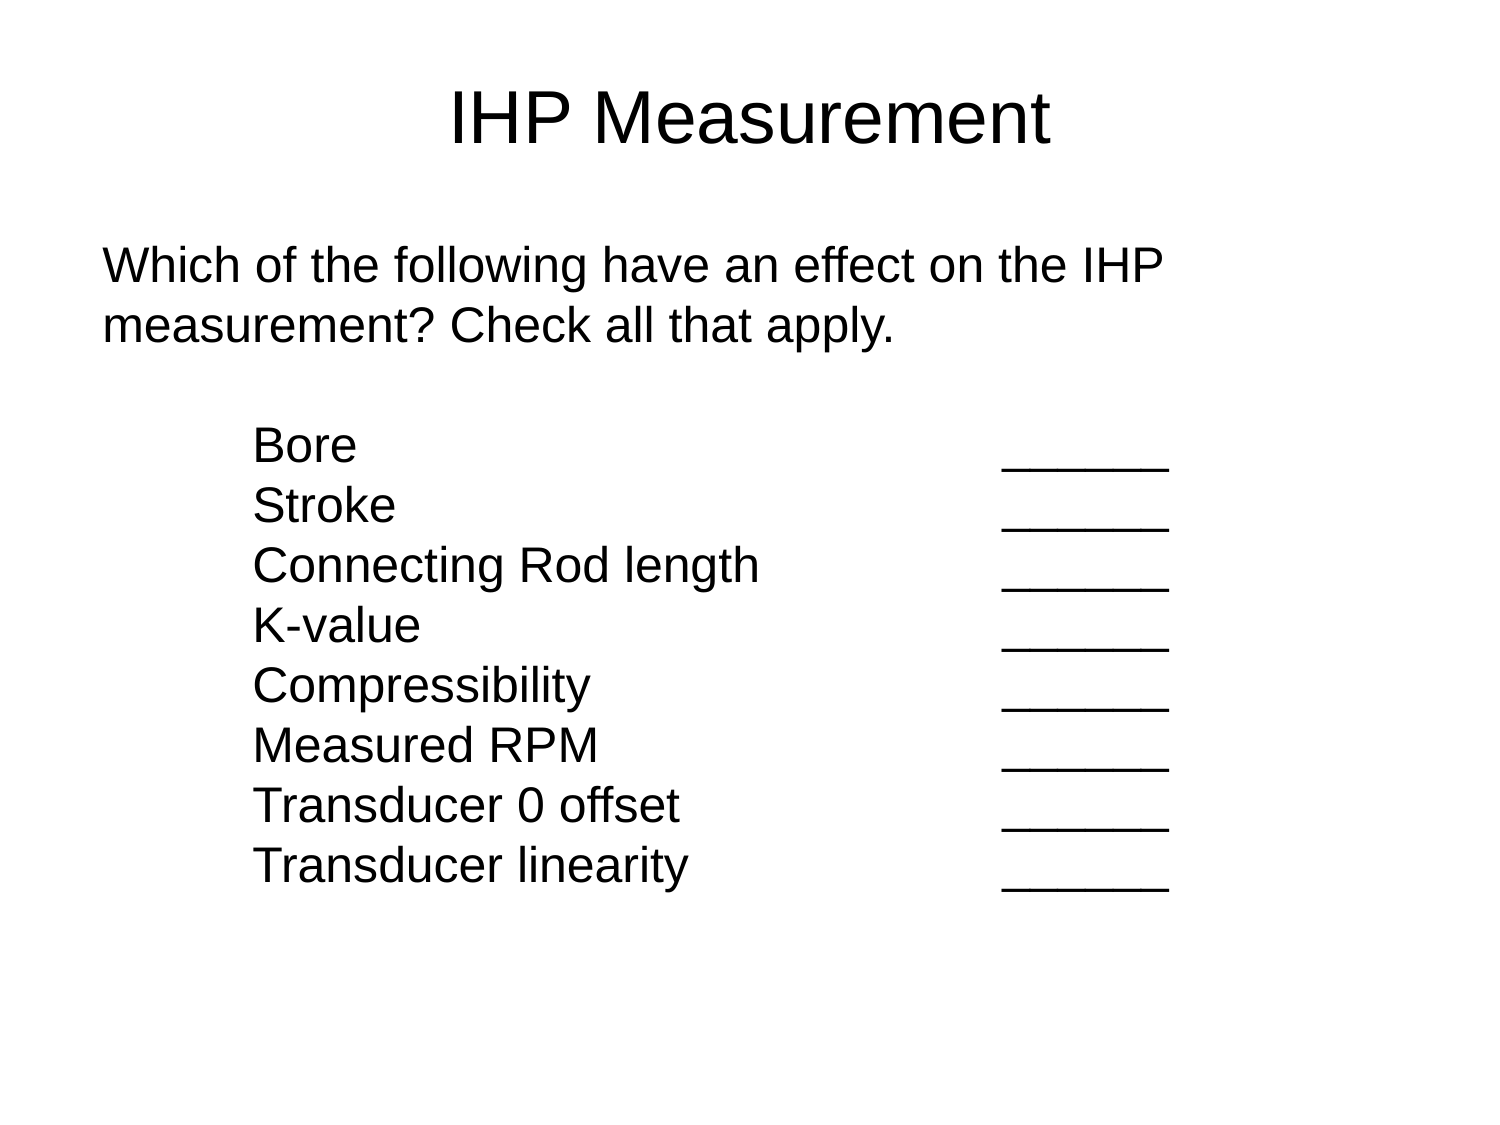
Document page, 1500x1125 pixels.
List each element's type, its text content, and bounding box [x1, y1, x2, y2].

title IHP Measurement [112, 77, 1388, 150]
text_box Which of the following have an effect on the IHP measurement? Check all that apply. Bore ______ Stroke ______ Connecting Rod length ______ K-value ______ Compressibility ______ Measured RPM ______ Transducer 0 offset ______ Transducer linearity ______ [87, 224, 1413, 1020]
